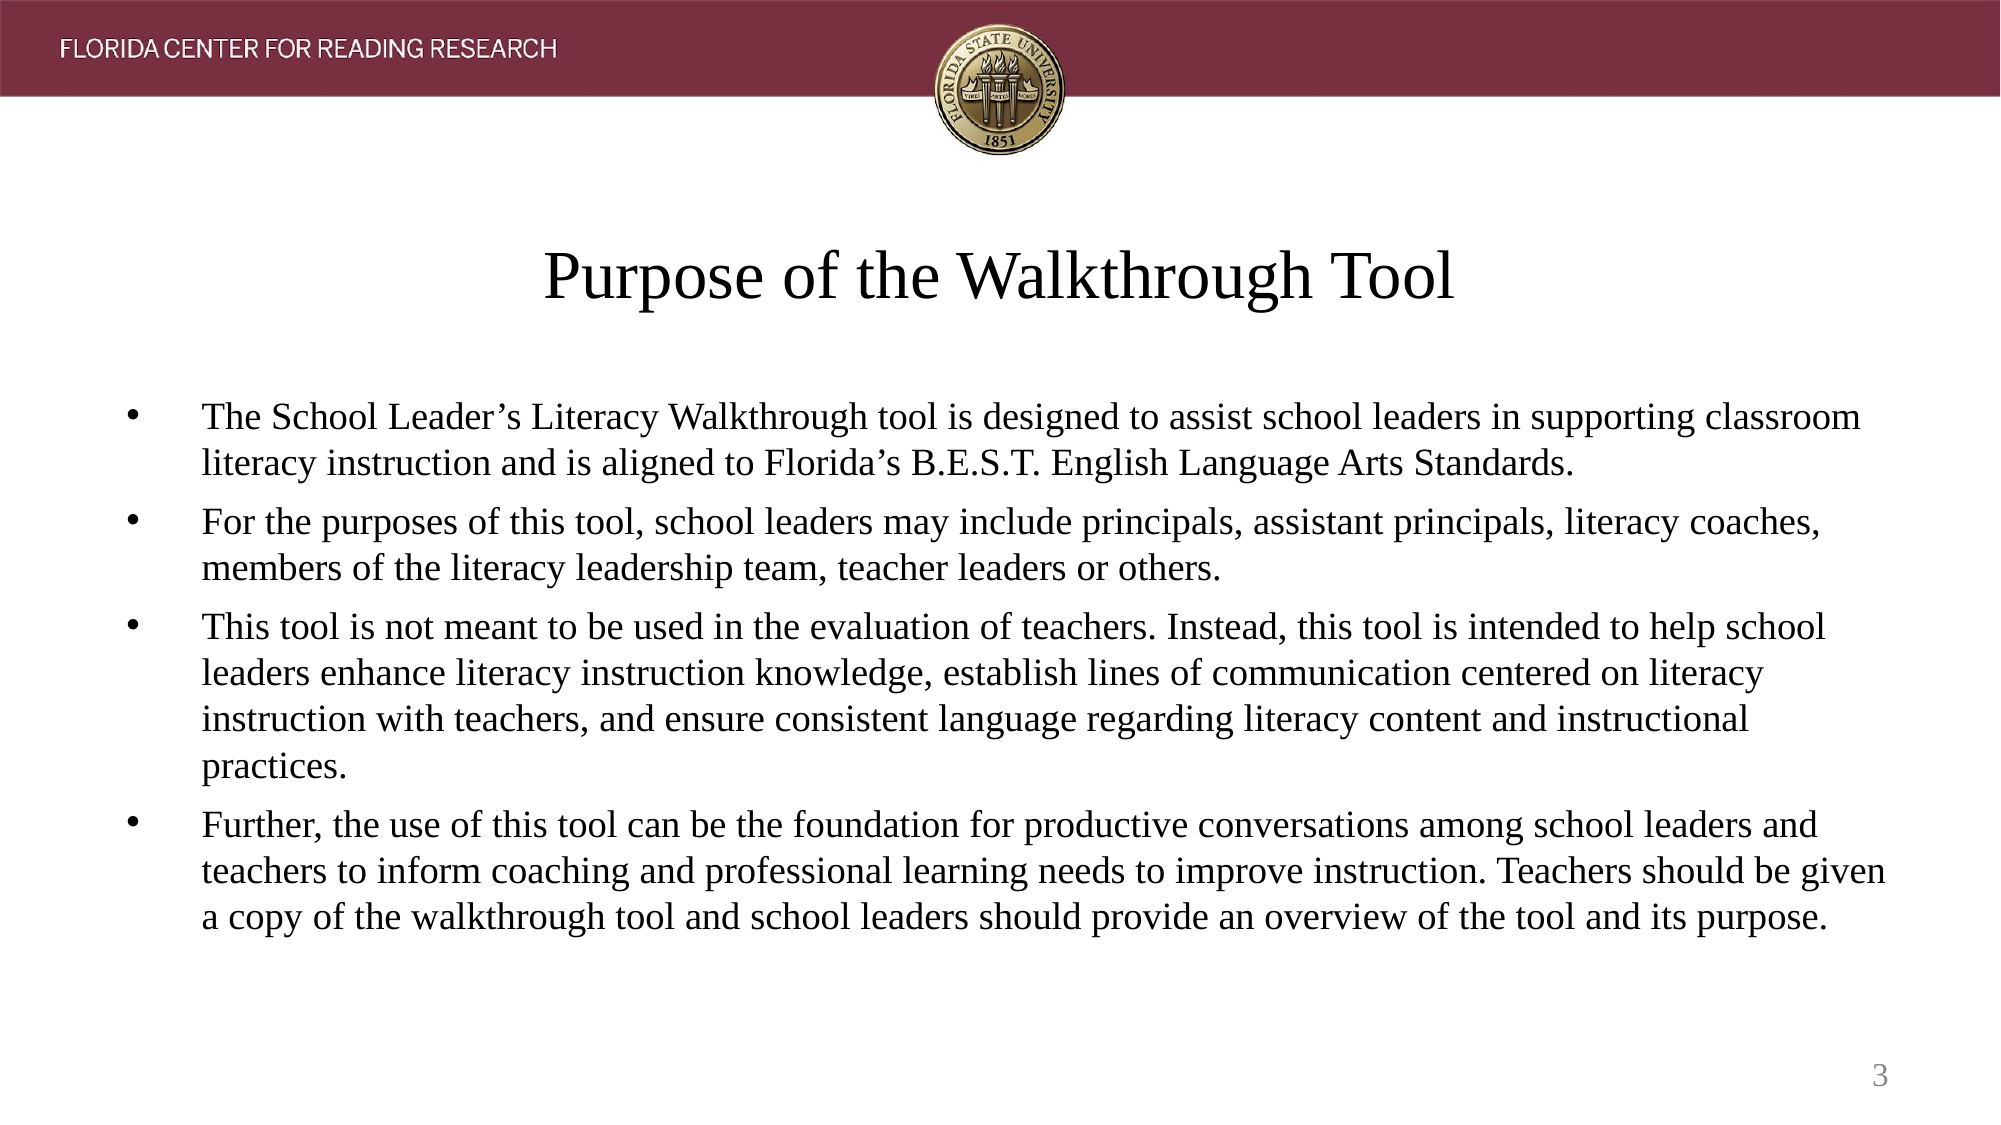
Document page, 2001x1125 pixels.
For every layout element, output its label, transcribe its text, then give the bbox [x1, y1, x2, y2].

list The School Leader’s Literacy Walkthrough tool is designed to assist school leaders in supporting classroom literacy instruction and is aligned to Florida’s B.E.S.T. English Language Arts Standards. For the purposes of this tool, school leaders may include principals, assistant principals, literacy coaches, members of the literacy leadership team, teacher leaders or others. This tool is not meant to be used in the evaluation of teachers. Instead, this tool is intended to help school leaders enhance literacy instruction knowledge, establish lines of communication centered on literacy instruction with teachers, and ensure consistent language regarding literacy content and instructional practices. Further, the use of this tool can be the foundation for productive conversations among school leaders and teachers to inform coaching and professional learning needs to improve instruction. Teachers should be given a copy of the walkthrough tool and school leaders should provide an overview of the tool and its purpose. [99, 385, 1900, 992]
title Purpose of the Walkthrough Tool [99, 191, 1900, 351]
slide_number 3 [1433, 1042, 1900, 1103]
picture [0, 0, 2001, 1125]
